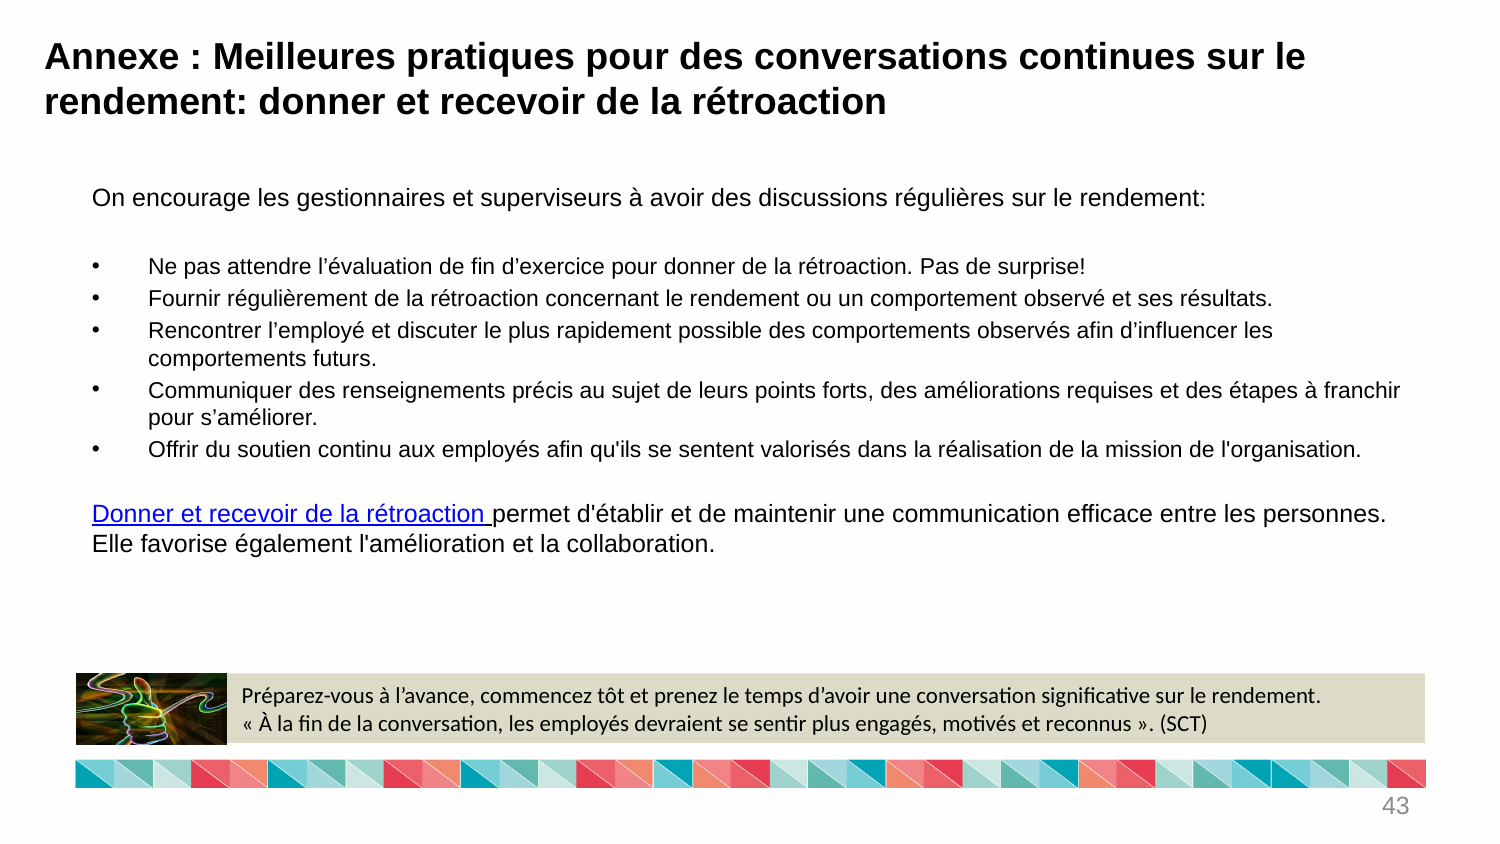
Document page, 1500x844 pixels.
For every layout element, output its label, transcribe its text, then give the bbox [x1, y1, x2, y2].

list On encourage les gestionnaires et superviseurs à avoir des discussions régulières sur le rendement: Ne pas attendre l’évaluation de fin d’exercice pour donner de la rétroaction. Pas de surprise! Fournir régulièrement de la rétroaction concernant le rendement ou un comportement observé et ses résultats. Rencontrer l’employé et discuter le plus rapidement possible des comportements observés afin d’influencer les comportements futurs. Communiquer des renseignements précis au sujet de leurs points forts, des améliorations requises et des étapes à franchir pour s’améliorer. Offrir du soutien continu aux employés afin qu'ils se sentent valorisés dans la réalisation de la mission de l'organisation. Donner et recevoir de la rétroaction permet d'établir et de maintenir une communication efficace entre les personnes. Elle favorise également l'amélioration et la collaboration. [76, 174, 1425, 673]
title Annexe : Meilleures pratiques pour des conversations continues sur le rendement: donner et recevoir de la rétroaction [29, 27, 1369, 126]
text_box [76, 673, 1426, 745]
slide_number 43 [1074, 782, 1425, 827]
picture [0, 0, 1500, 844]
